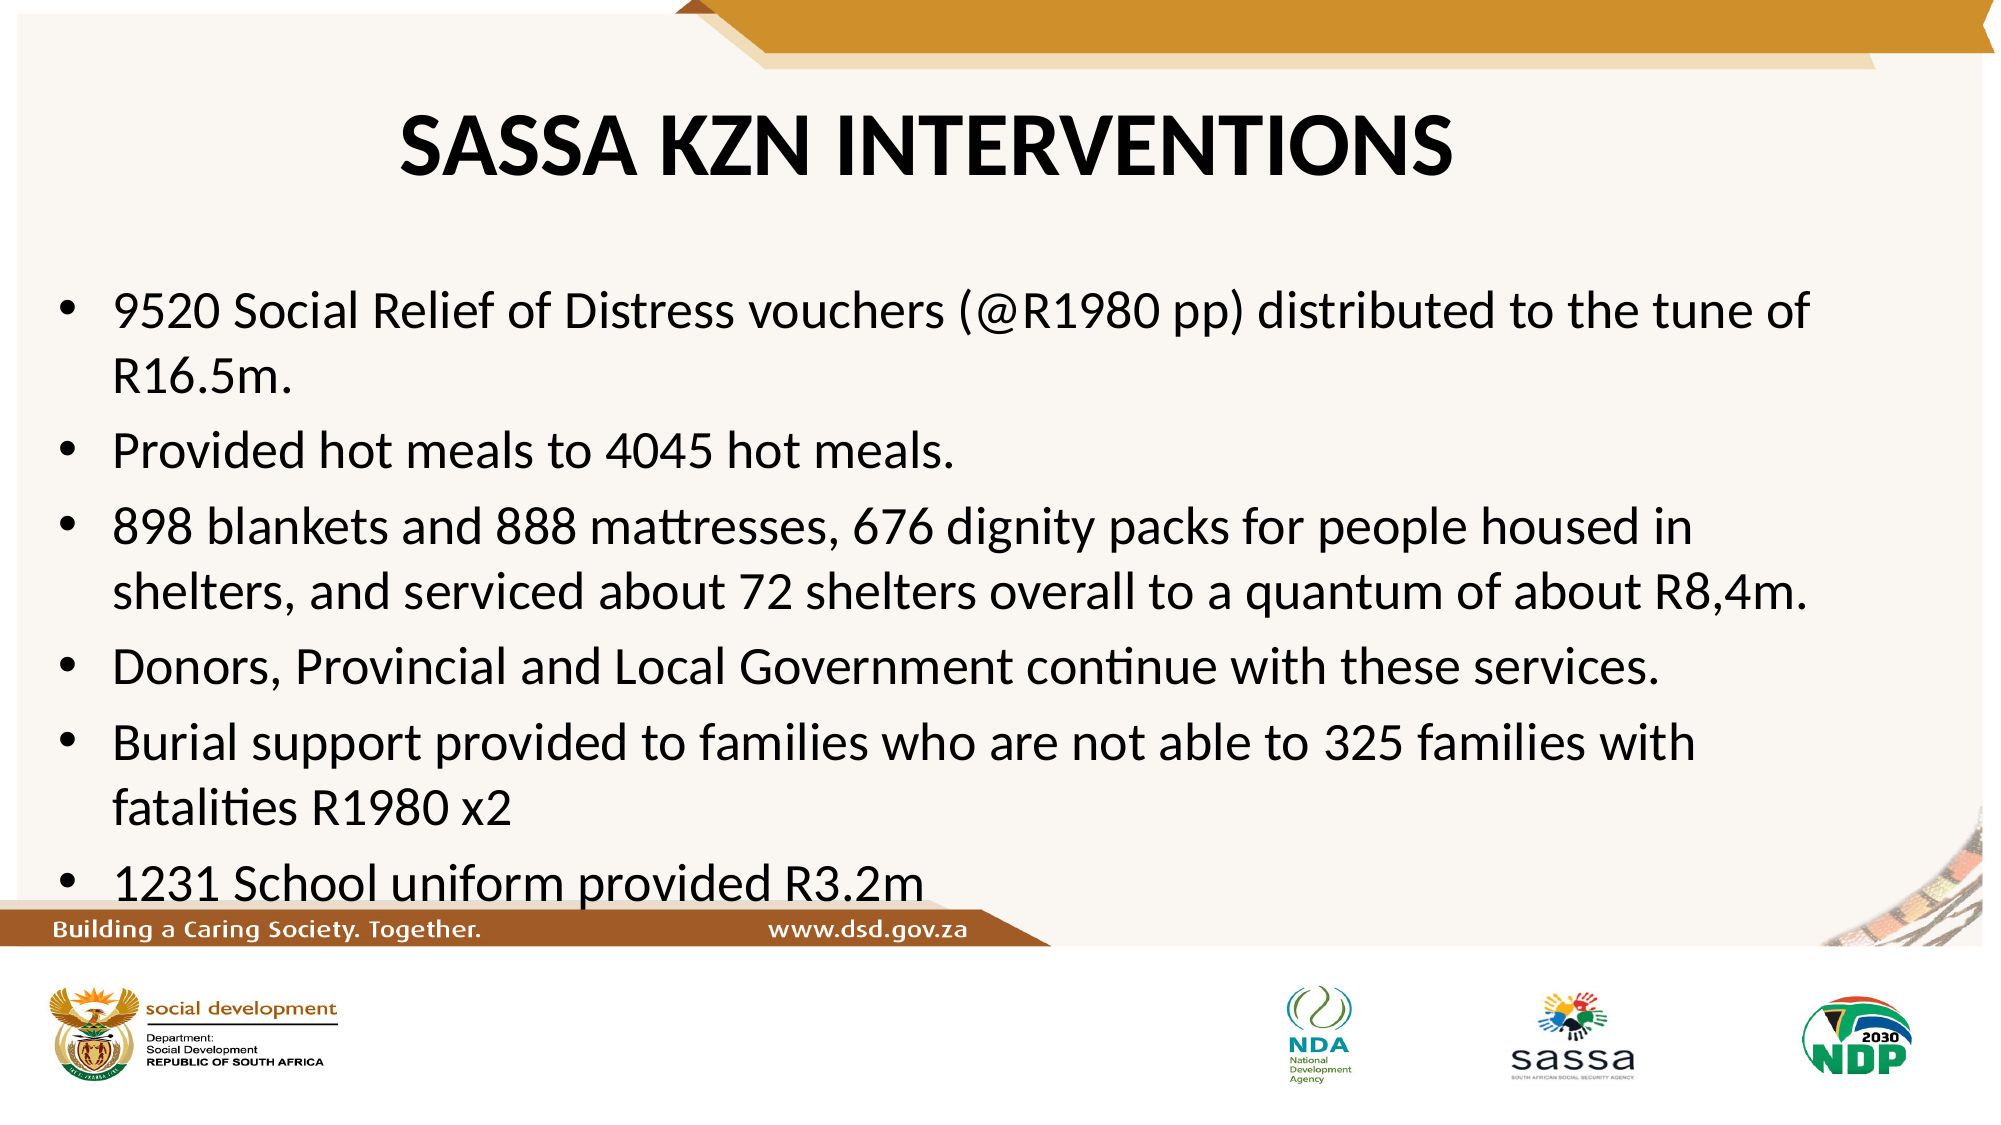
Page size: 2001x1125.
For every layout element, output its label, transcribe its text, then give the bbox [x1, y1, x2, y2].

list 9520 Social Relief of Distress vouchers (@R1980 pp) distributed to the tune of R16.5m. Provided hot meals to 4045 hot meals. 898 blankets and 888 mattresses, 676 dignity packs for people housed in shelters, and serviced about 72 shelters overall to a quantum of about R8,4m. Donors, Provincial and Local Government continue with these services. Burial support provided to families who are not able to 325 families with fatalities R1980 x2 1231 School uniform provided R3.2m [43, 191, 1844, 934]
picture [0, 0, 2001, 1125]
title SASSA KZN INTERVENTIONS [99, 45, 1900, 233]
